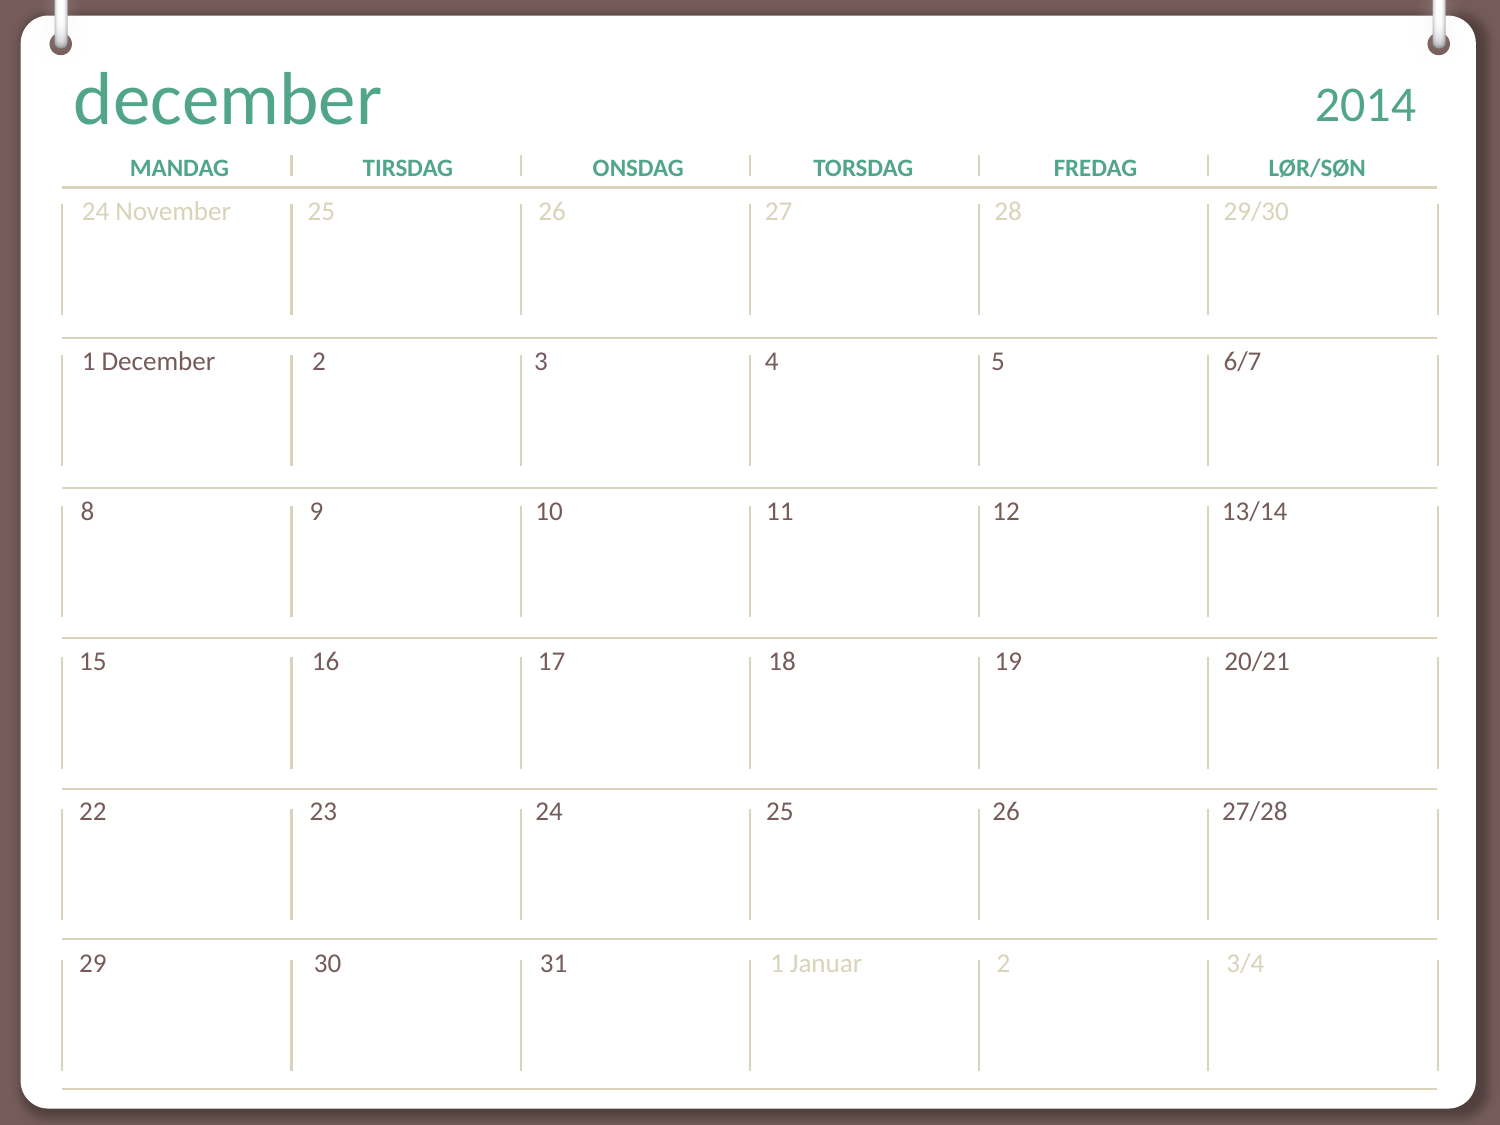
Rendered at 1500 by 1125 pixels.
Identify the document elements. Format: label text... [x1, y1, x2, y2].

title december [58, 24, 1434, 140]
